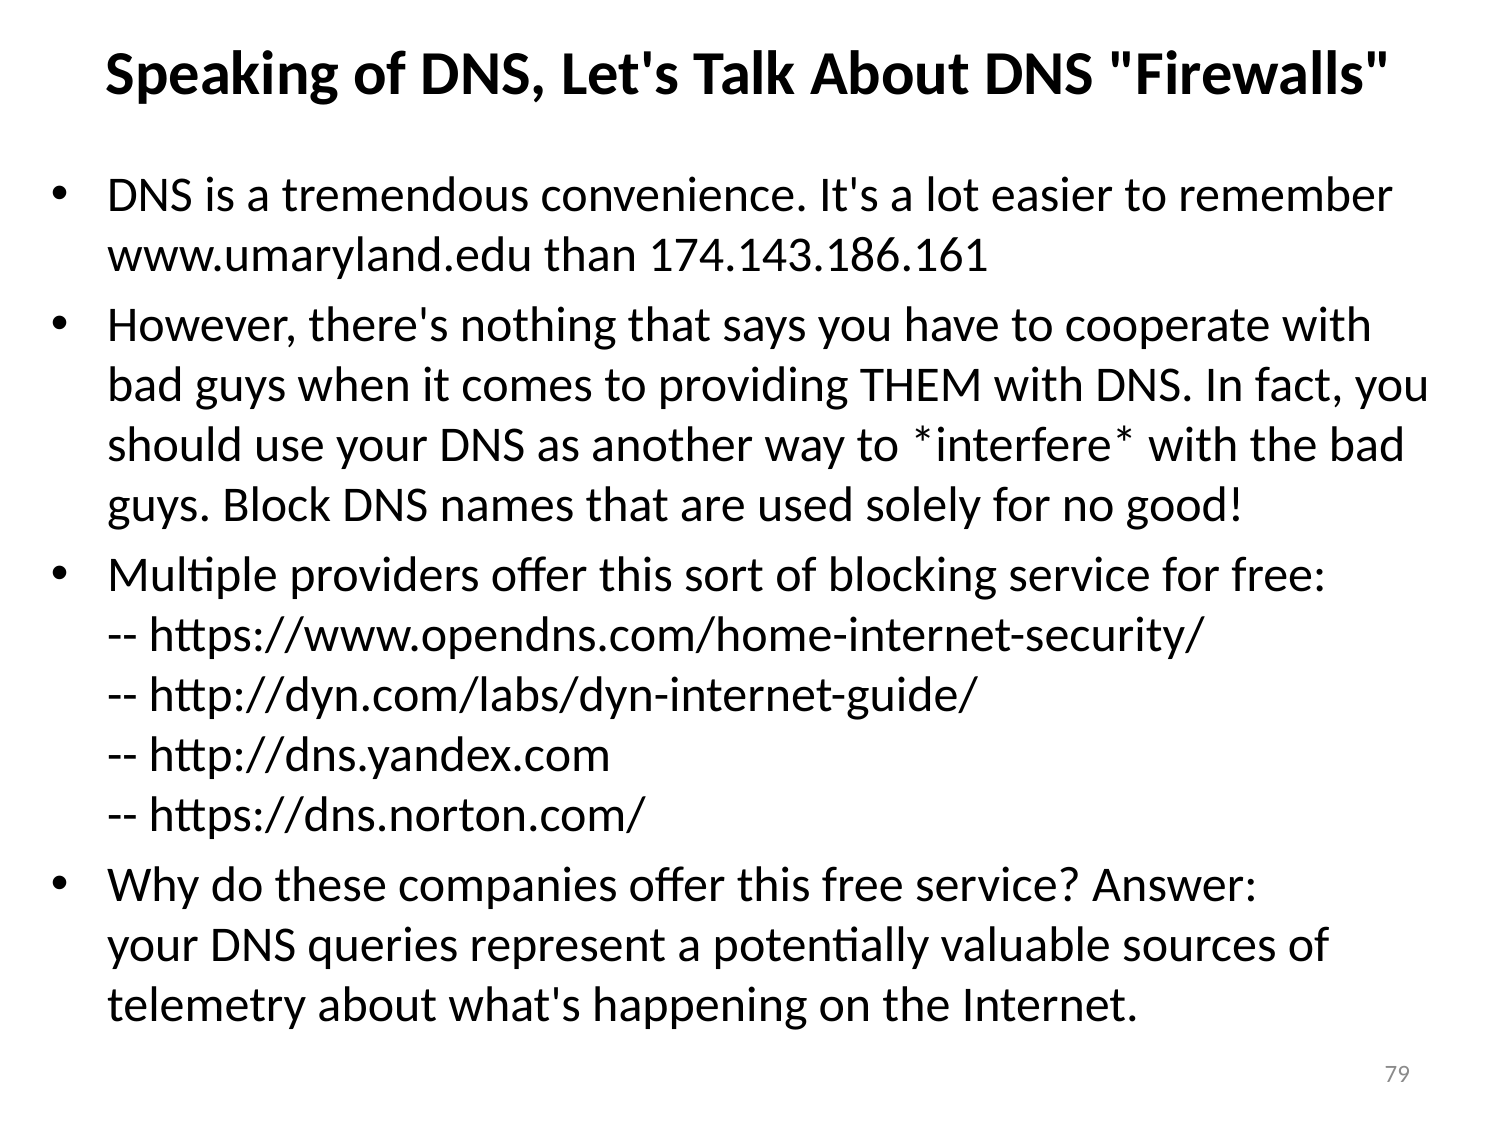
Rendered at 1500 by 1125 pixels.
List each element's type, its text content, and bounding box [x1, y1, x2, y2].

slide_number 79 [1074, 1042, 1425, 1103]
title Speaking of DNS, Let's Talk About DNS "Firewalls" [0, 12, 1500, 126]
list DNS is a tremendous convenience. It's a lot easier to remember www.umaryland.edu than 174.143.186.161 However, there's nothing that says you have to cooperate with bad guys when it comes to providing THEM with DNS. In fact, you should use your DNS as another way to *interfere* with the bad guys. Block DNS names that are used solely for no good! Multiple providers offer this sort of blocking service for free: -- https://www.opendns.com/home-internet-security/ -- http://dyn.com/labs/dyn-internet-guide/ -- http://dns.yandex.com -- https://dns.norton.com/ Why do these companies offer this free service? Answer: your DNS queries represent a potentially valuable sources of telemetry about what's happening on the Internet. [35, 154, 1451, 1085]
